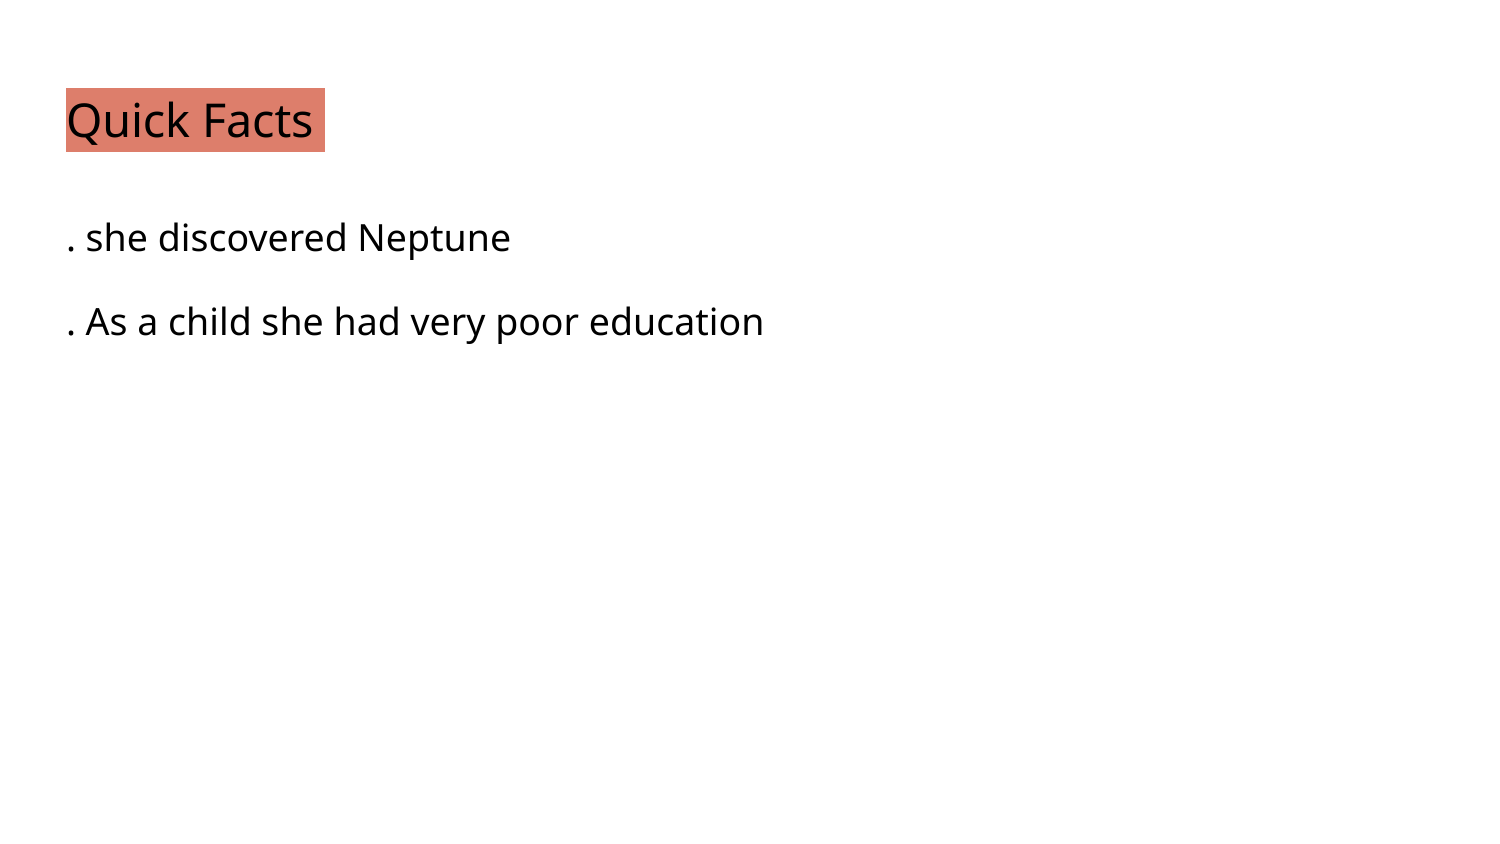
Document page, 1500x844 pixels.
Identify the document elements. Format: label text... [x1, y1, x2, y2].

list . she discovered Neptune . As a child she had very poor education [51, 189, 1449, 750]
title Quick Facts [51, 72, 1449, 167]
